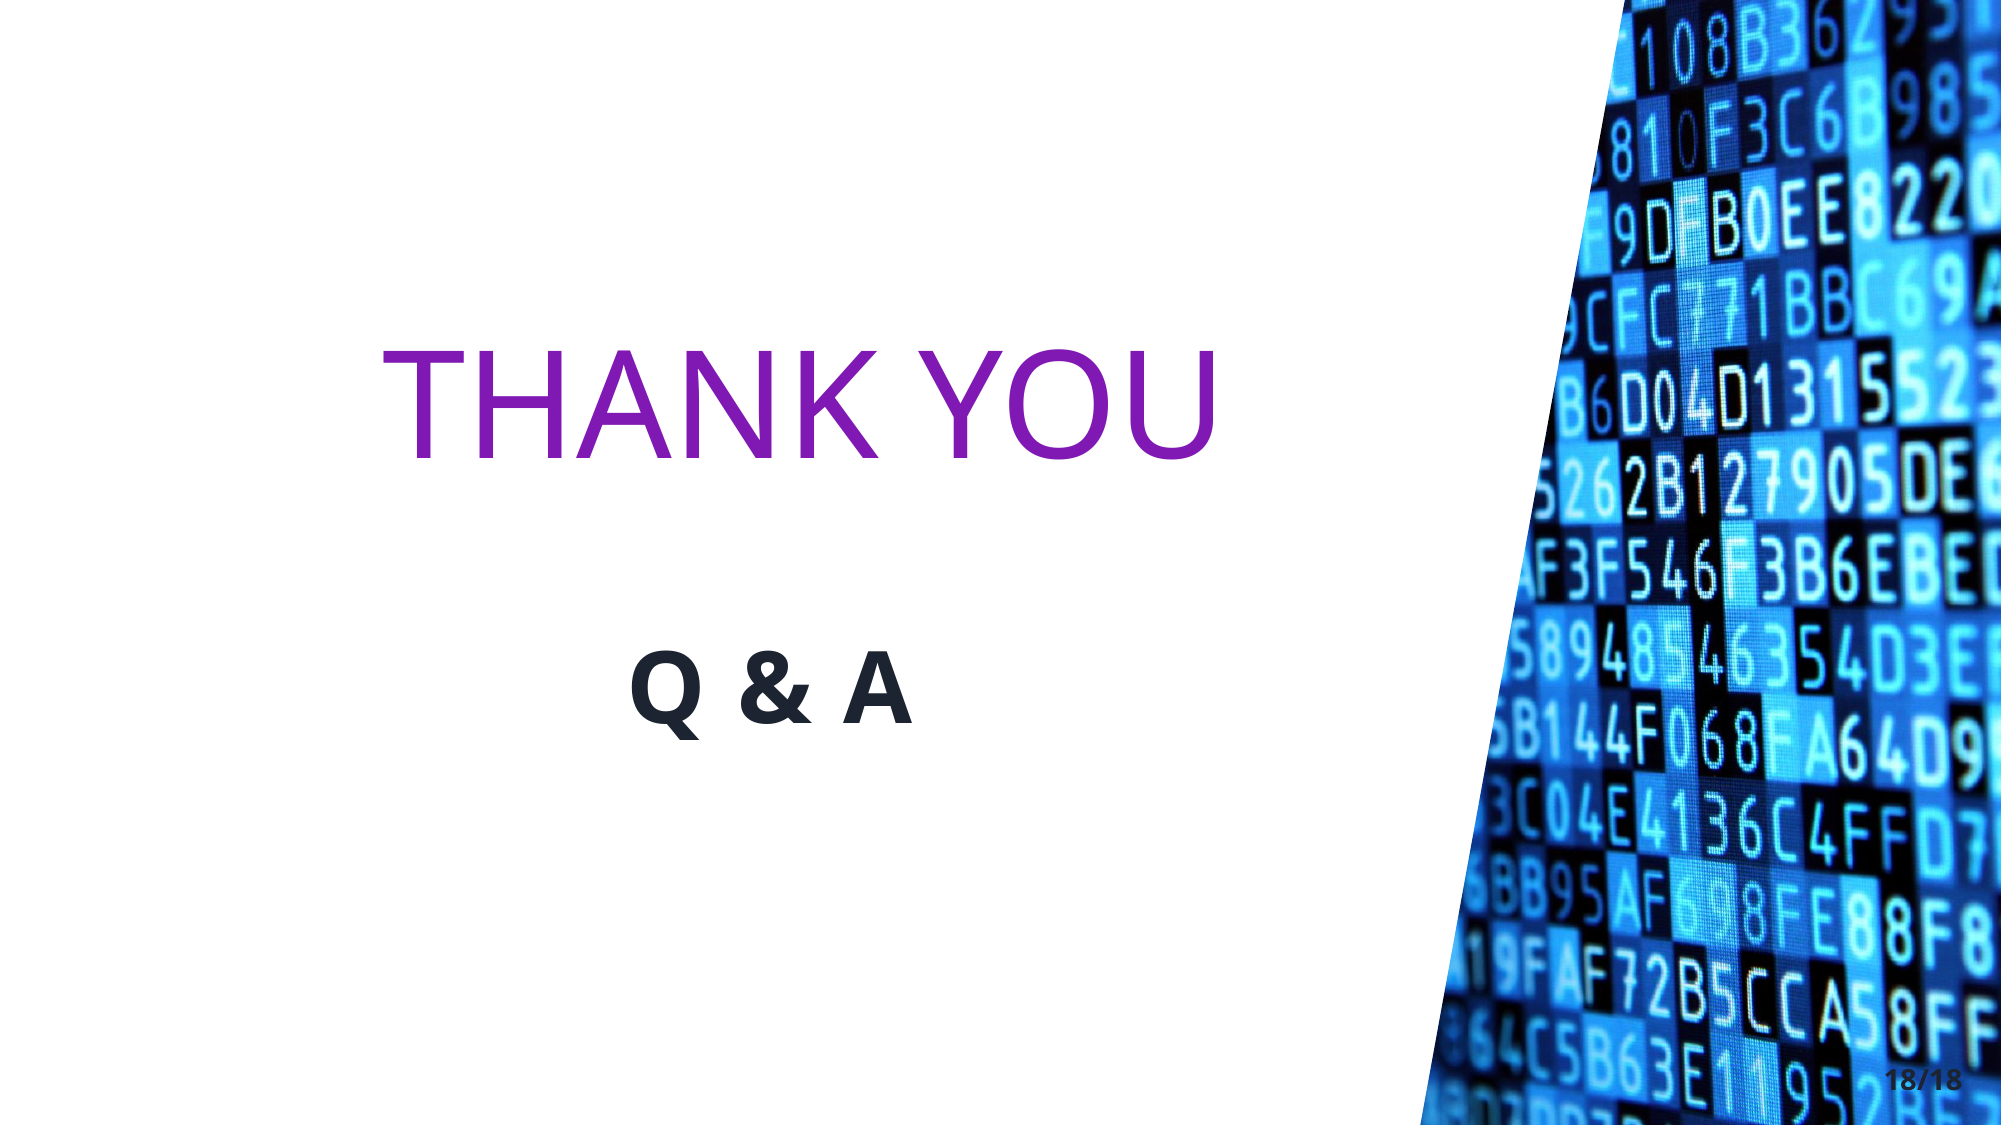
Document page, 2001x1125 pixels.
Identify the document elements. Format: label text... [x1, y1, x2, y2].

text_box THANK YOU [367, 300, 1243, 496]
title Q & A [110, 230, 1420, 762]
picture [1420, 0, 2001, 1125]
